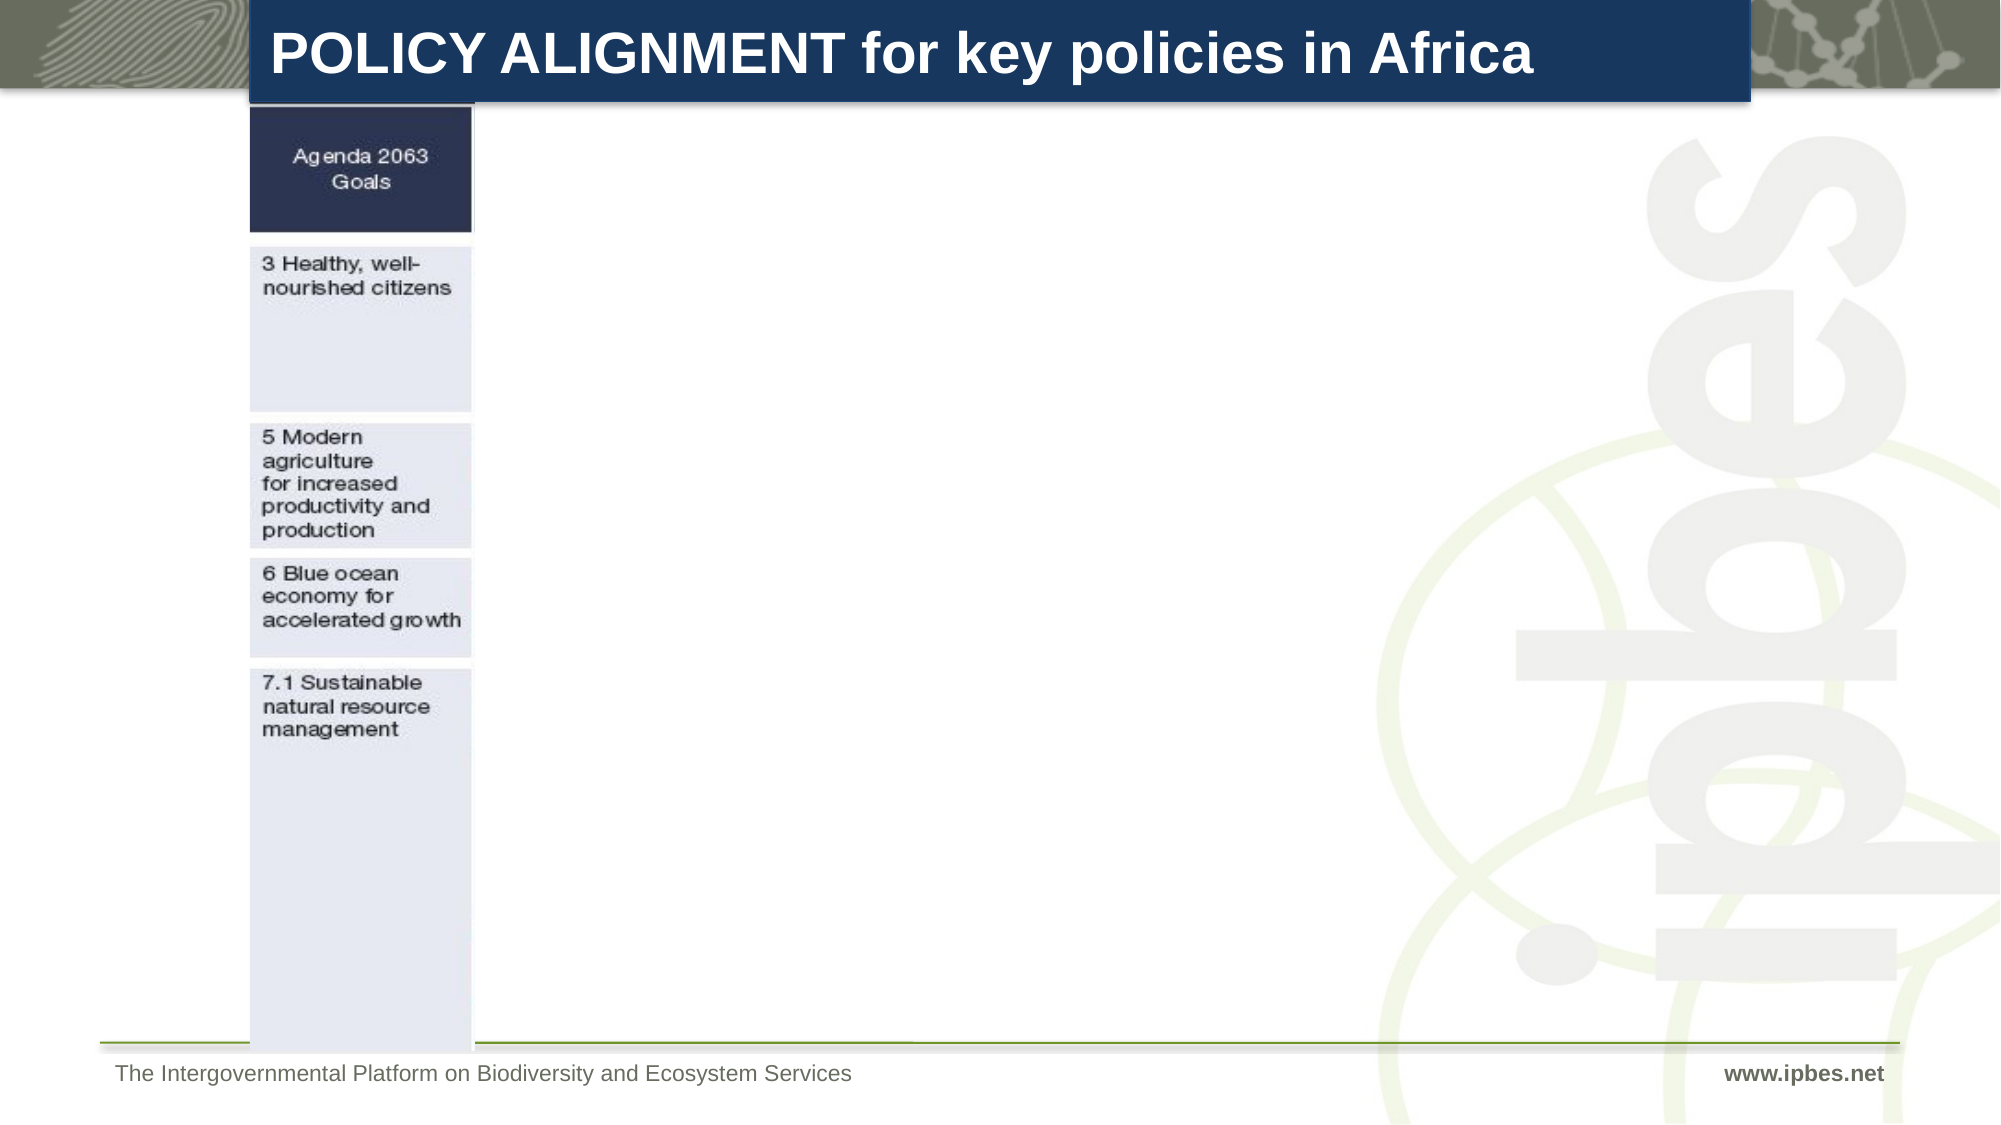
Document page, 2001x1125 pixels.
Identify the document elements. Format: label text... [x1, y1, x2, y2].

text_box [479, 0, 1751, 102]
picture [0, 0, 2000, 1125]
title POLICY ALIGNMENT for key policies in Africa [479, 8, 1606, 196]
footer www.ipbes.net [1266, 1042, 1900, 1103]
slide_number The Intergovernmental Platform on Biodiversity and Ecosystem Services [99, 1042, 1266, 1103]
